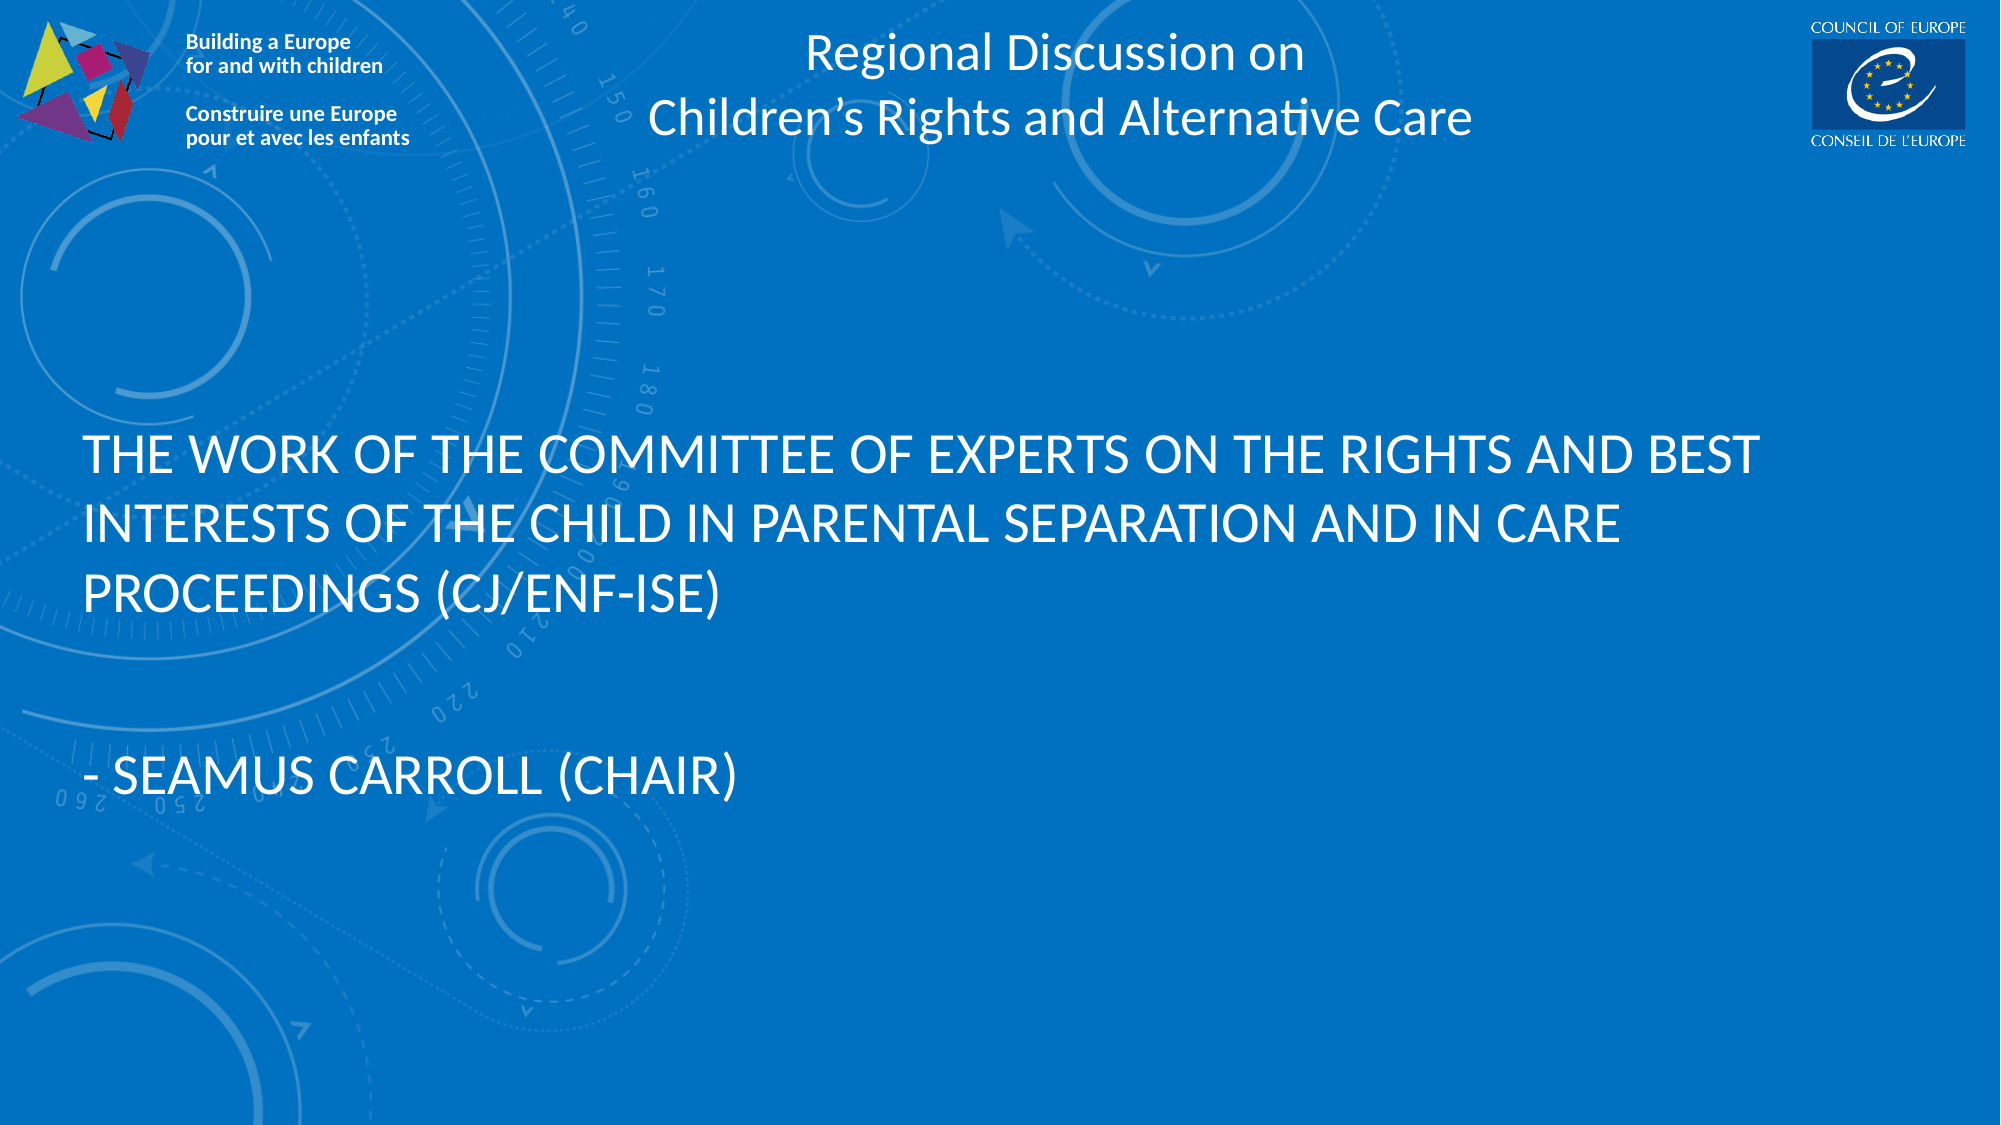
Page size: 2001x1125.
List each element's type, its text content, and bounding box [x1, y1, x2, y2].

text_box Regional Discussion on Children’s Rights and Alternative Care [513, 8, 1611, 154]
text_box Building a Europe for and with children Construire une Europe pour et avec les enfants [170, 22, 632, 159]
subtitle The work of the Committee of experts on the rights and best interests of the child in parental separation and in care proceedings (cj/ENF-ISE) - Seamus Carroll (chair) [67, 316, 1831, 1043]
picture [0, 0, 2000, 1125]
